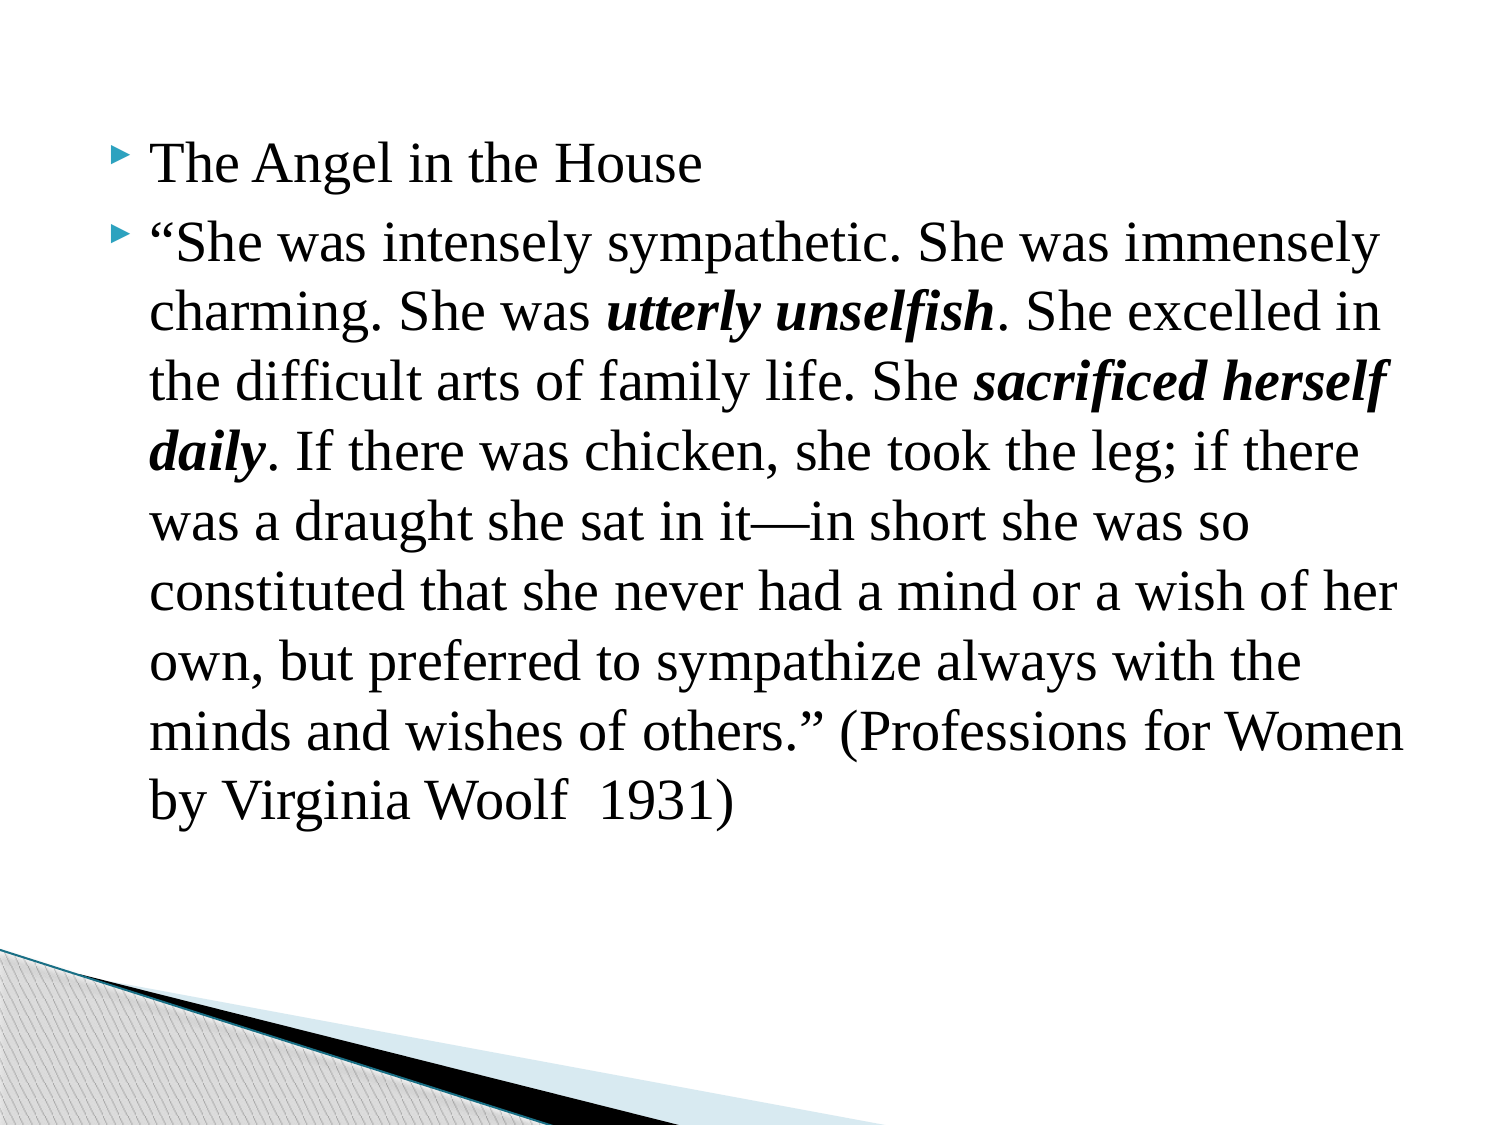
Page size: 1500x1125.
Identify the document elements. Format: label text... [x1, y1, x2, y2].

list The Angel in the House “She was intensely sympathetic. She was immensely charming. She was utterly unselfish. She excelled in the difficult arts of family life. She sacrificed herself daily. If there was chicken, she took the leg; if there was a draught she sat in it—in short she was so constituted that she never had a mind or a wish of her own, but preferred to sympathize always with the minds and wishes of others.” (Professions for Women by Virginia Woolf 1931) [75, 117, 1425, 1005]
